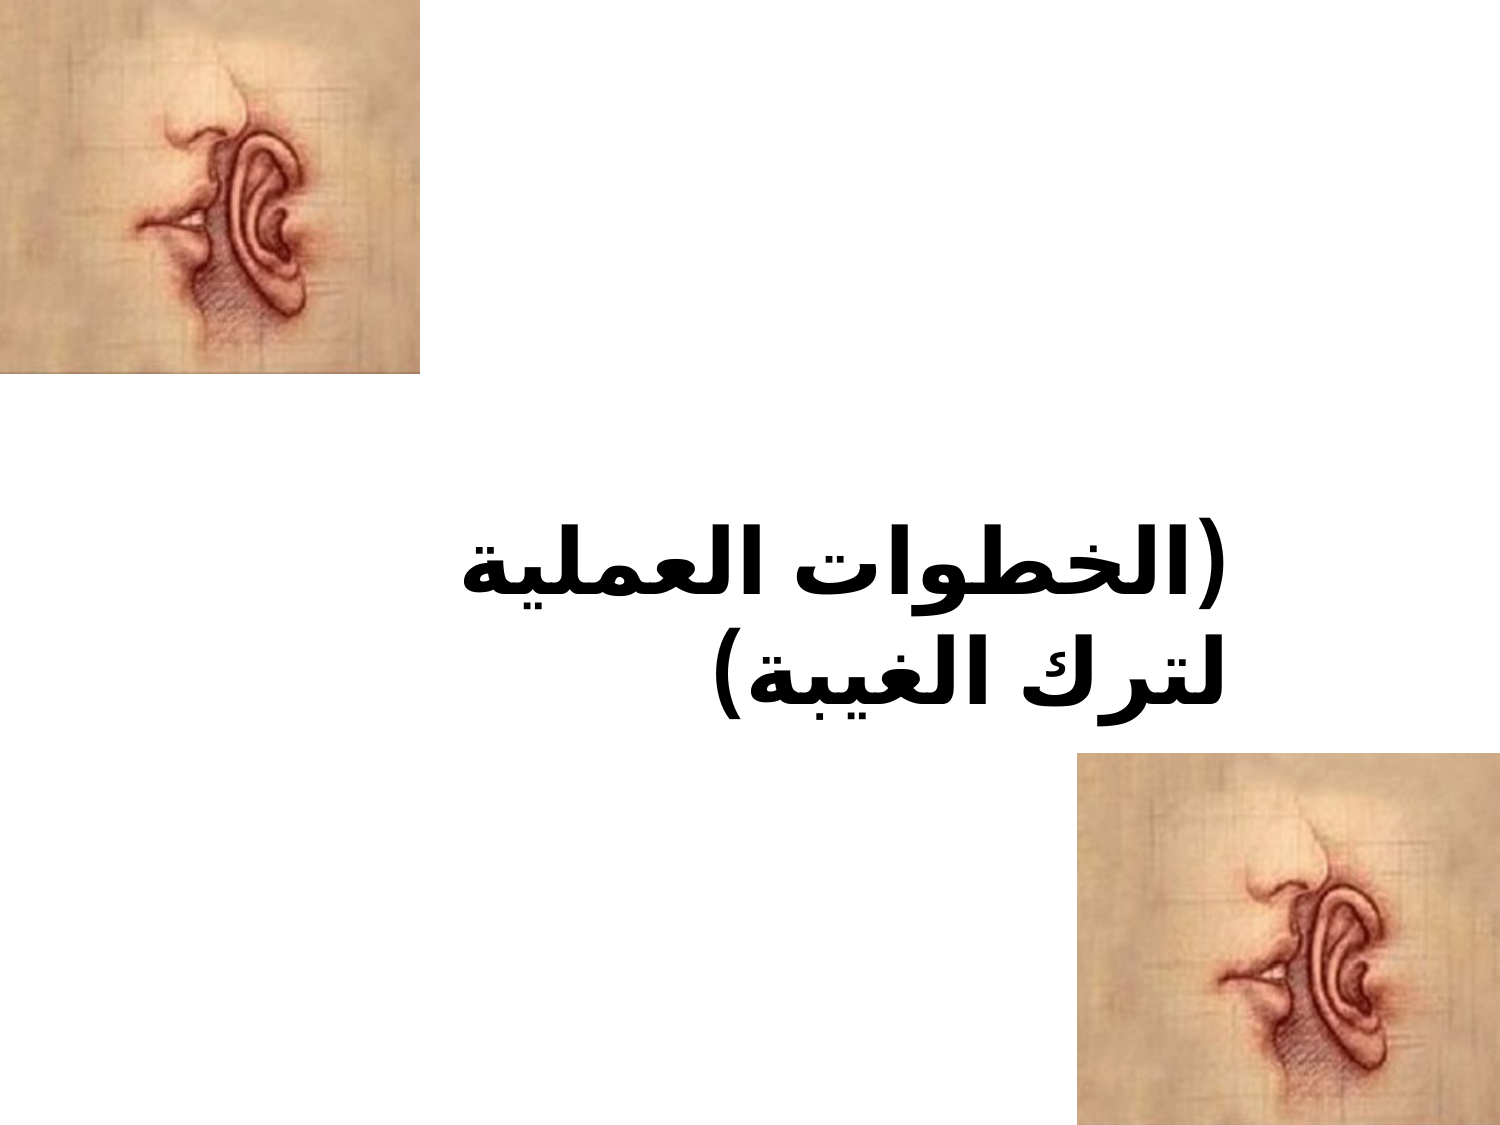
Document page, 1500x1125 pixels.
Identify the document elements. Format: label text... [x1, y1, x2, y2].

picture [0, 0, 420, 374]
text_box (الخطوات العملية لترك الغيبة) [277, 495, 1246, 730]
picture [1076, 753, 1500, 1125]
